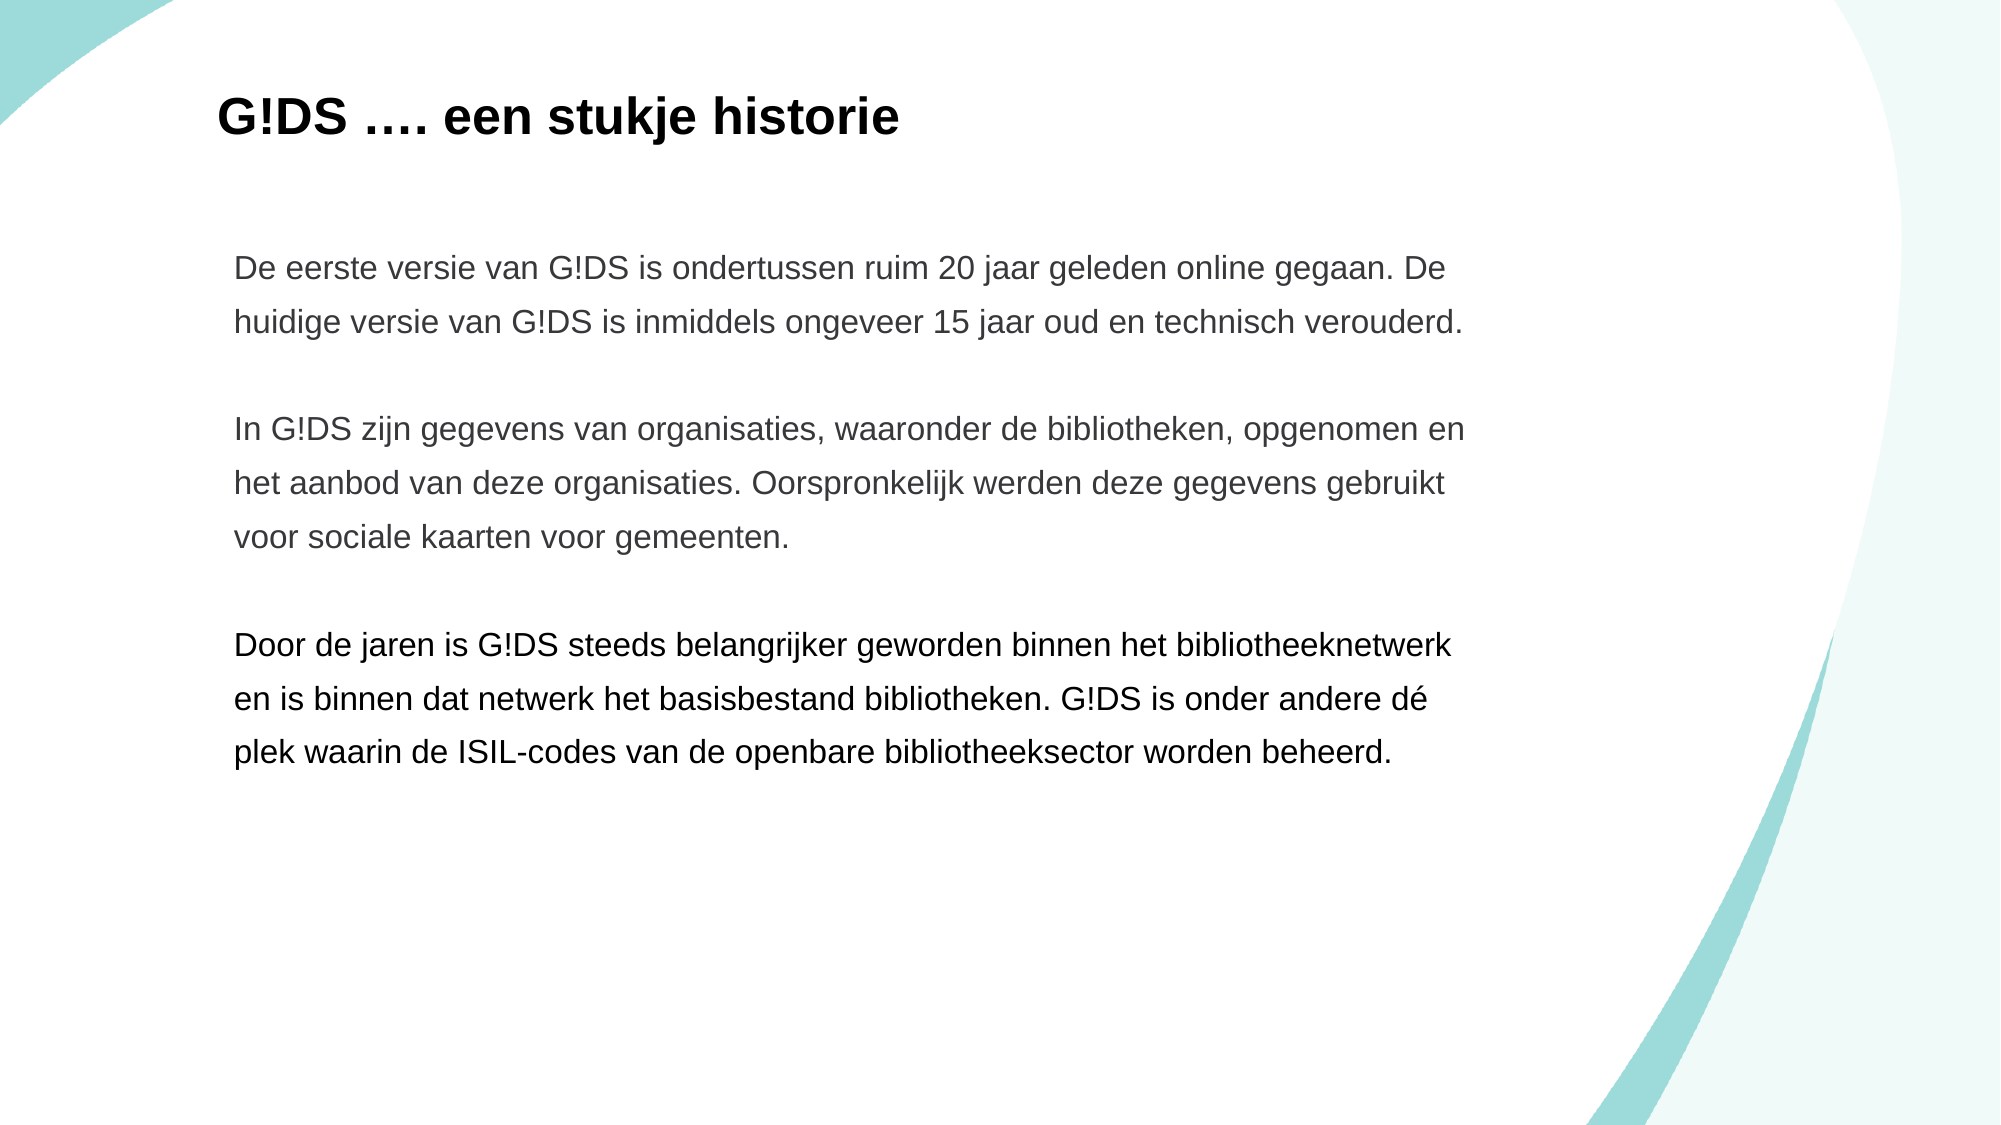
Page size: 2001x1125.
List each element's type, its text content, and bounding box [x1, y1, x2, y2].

list G!DS …. een stukje historie [217, 60, 1593, 137]
list De eerste versie van G!DS is ondertussen ruim 20 jaar geleden online gegaan. De huidige versie van G!DS is inmiddels ongeveer 15 jaar oud en technisch verouderd. In G!DS zijn gegevens van organisaties, waaronder de bibliotheken, opgenomen en het aanbod van deze organisaties. Oorspronkelijk werden deze gegevens gebruikt voor sociale kaarten voor gemeenten. Door de jaren is G!DS steeds belangrijker geworden binnen het bibliotheeknetwerk en is binnen dat netwerk het basisbestand bibliotheken. G!DS is onder andere dé plek waarin de ISIL-codes van de openbare bibliotheeksector worden beheerd. [175, 192, 1472, 807]
